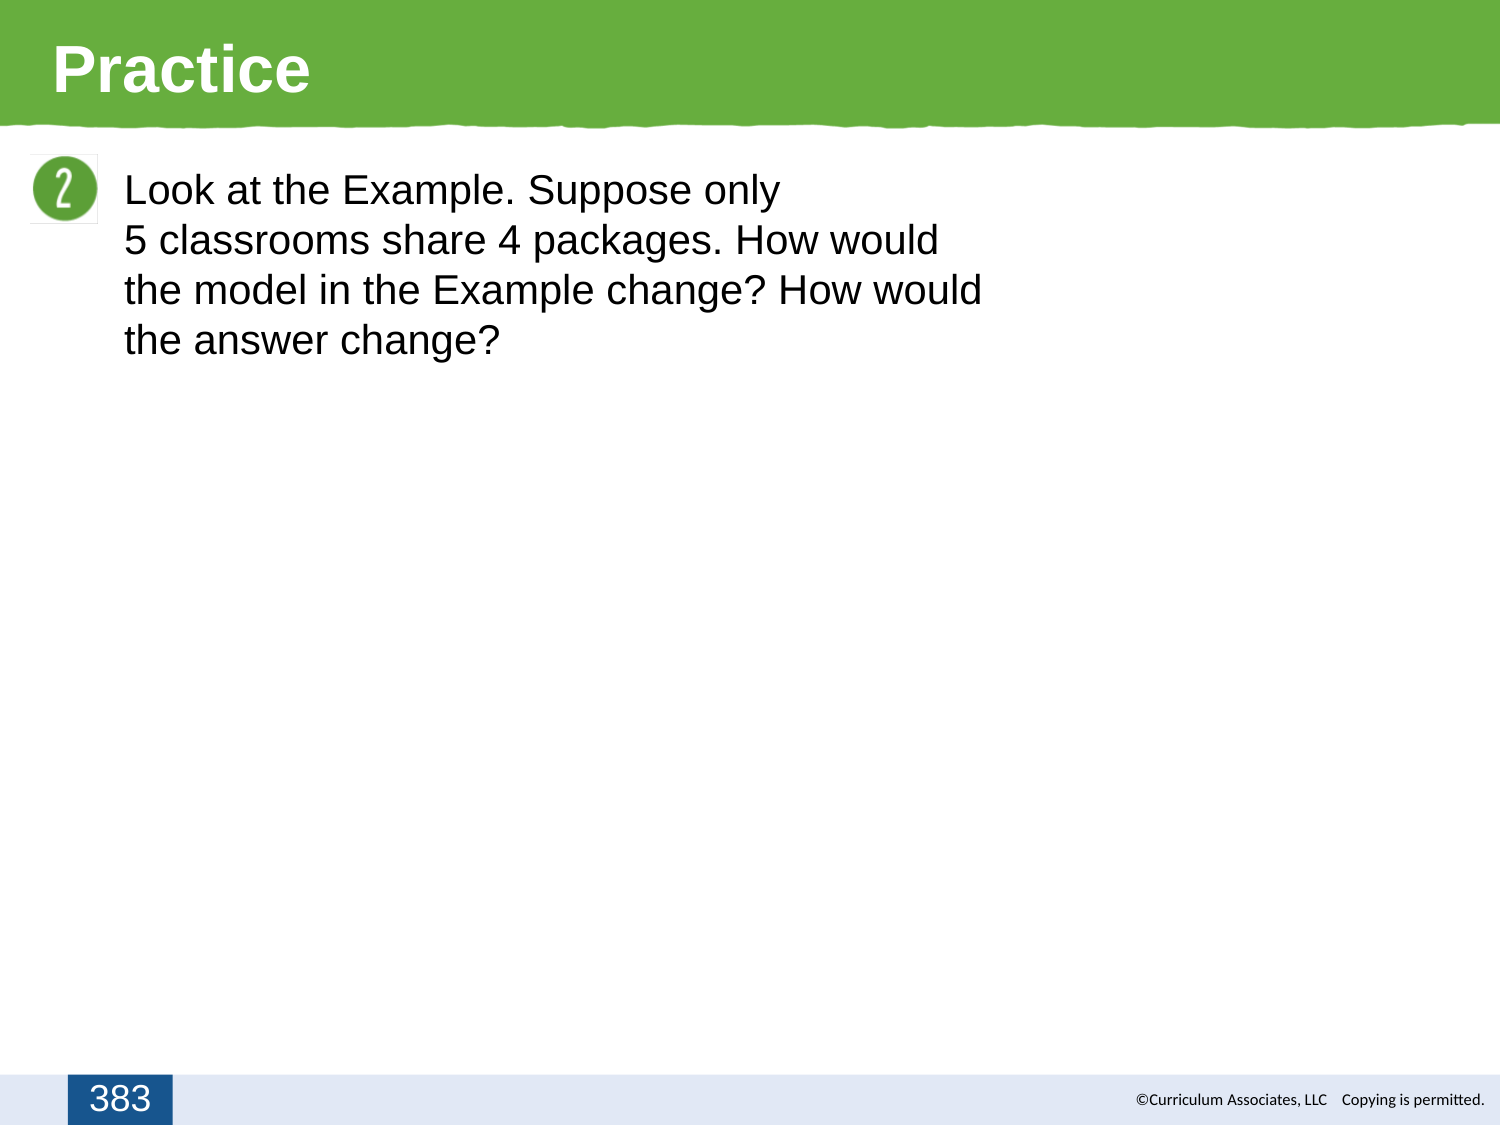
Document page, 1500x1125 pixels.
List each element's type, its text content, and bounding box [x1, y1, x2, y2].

picture [30, 153, 99, 225]
list Practice [37, 13, 968, 129]
list Look at the Example. Suppose only 5 classrooms share 4 packages. How would the model in the Example change? How would the answer change? [109, 155, 1010, 375]
list 383 [67, 1074, 173, 1125]
picture [0, 0, 1500, 137]
